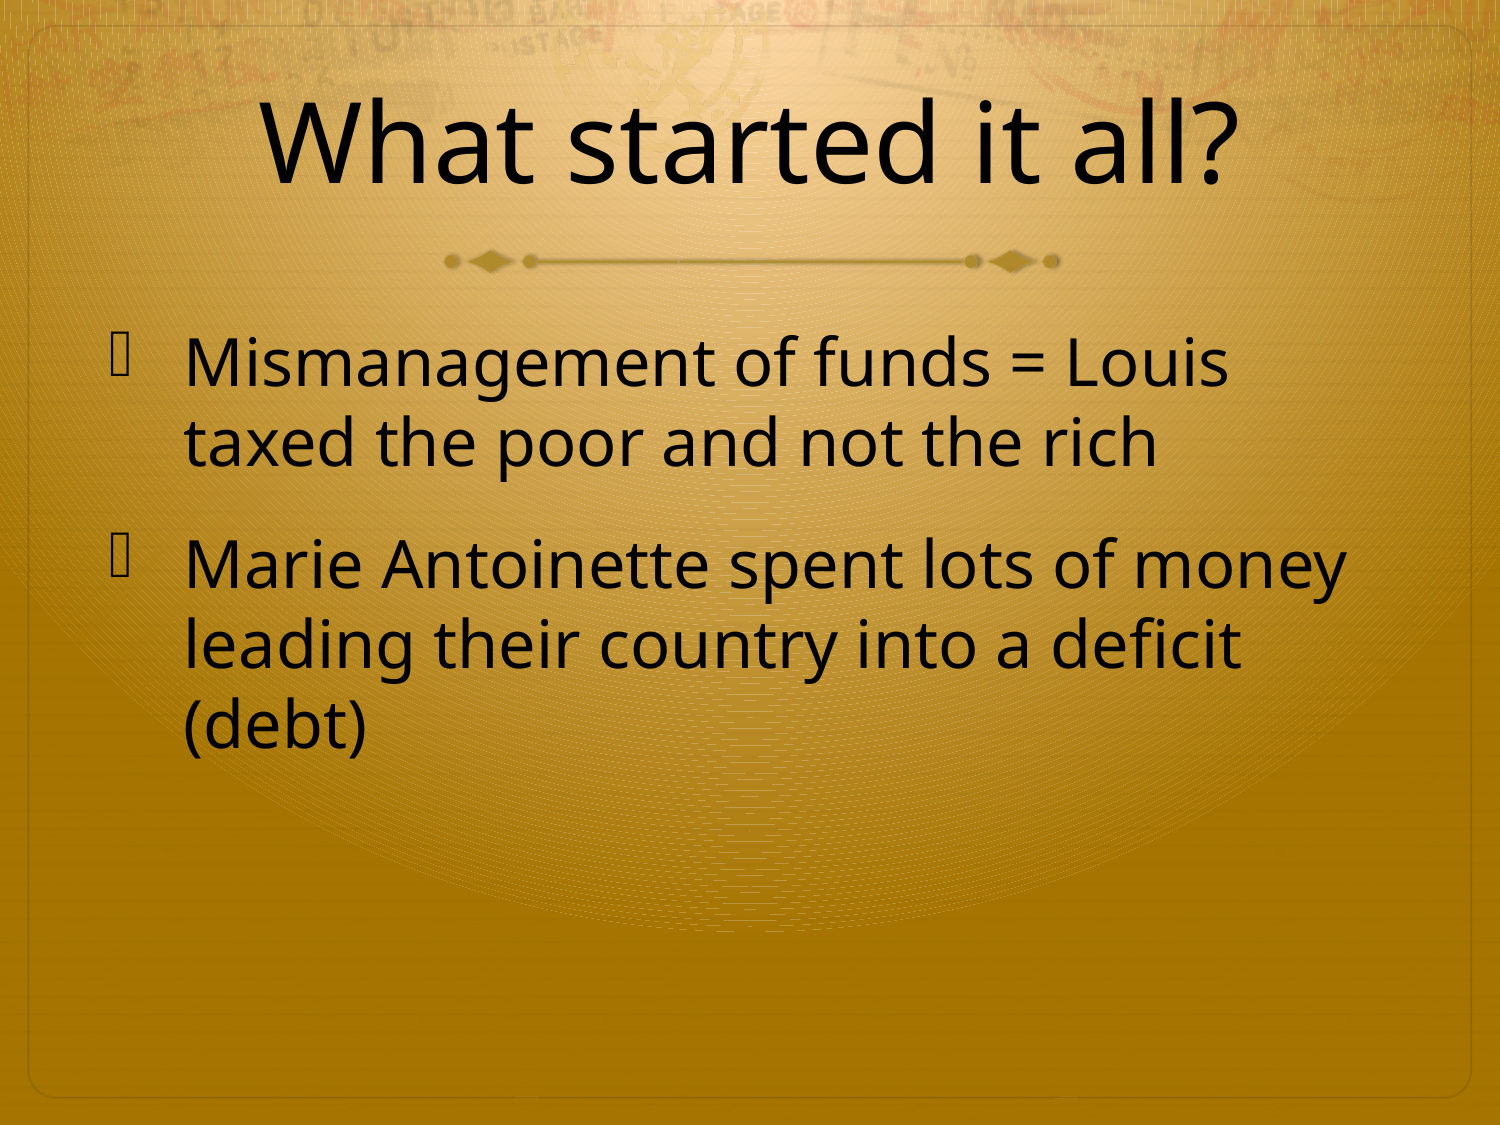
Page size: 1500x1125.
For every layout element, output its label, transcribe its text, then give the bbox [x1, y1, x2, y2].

title What started it all? [93, 45, 1407, 233]
picture [0, 0, 1500, 1125]
list Mismanagement of funds = Louis taxed the poor and not the rich Marie Antoinette spent lots of money leading their country into a deficit (debt) [93, 312, 1407, 988]
